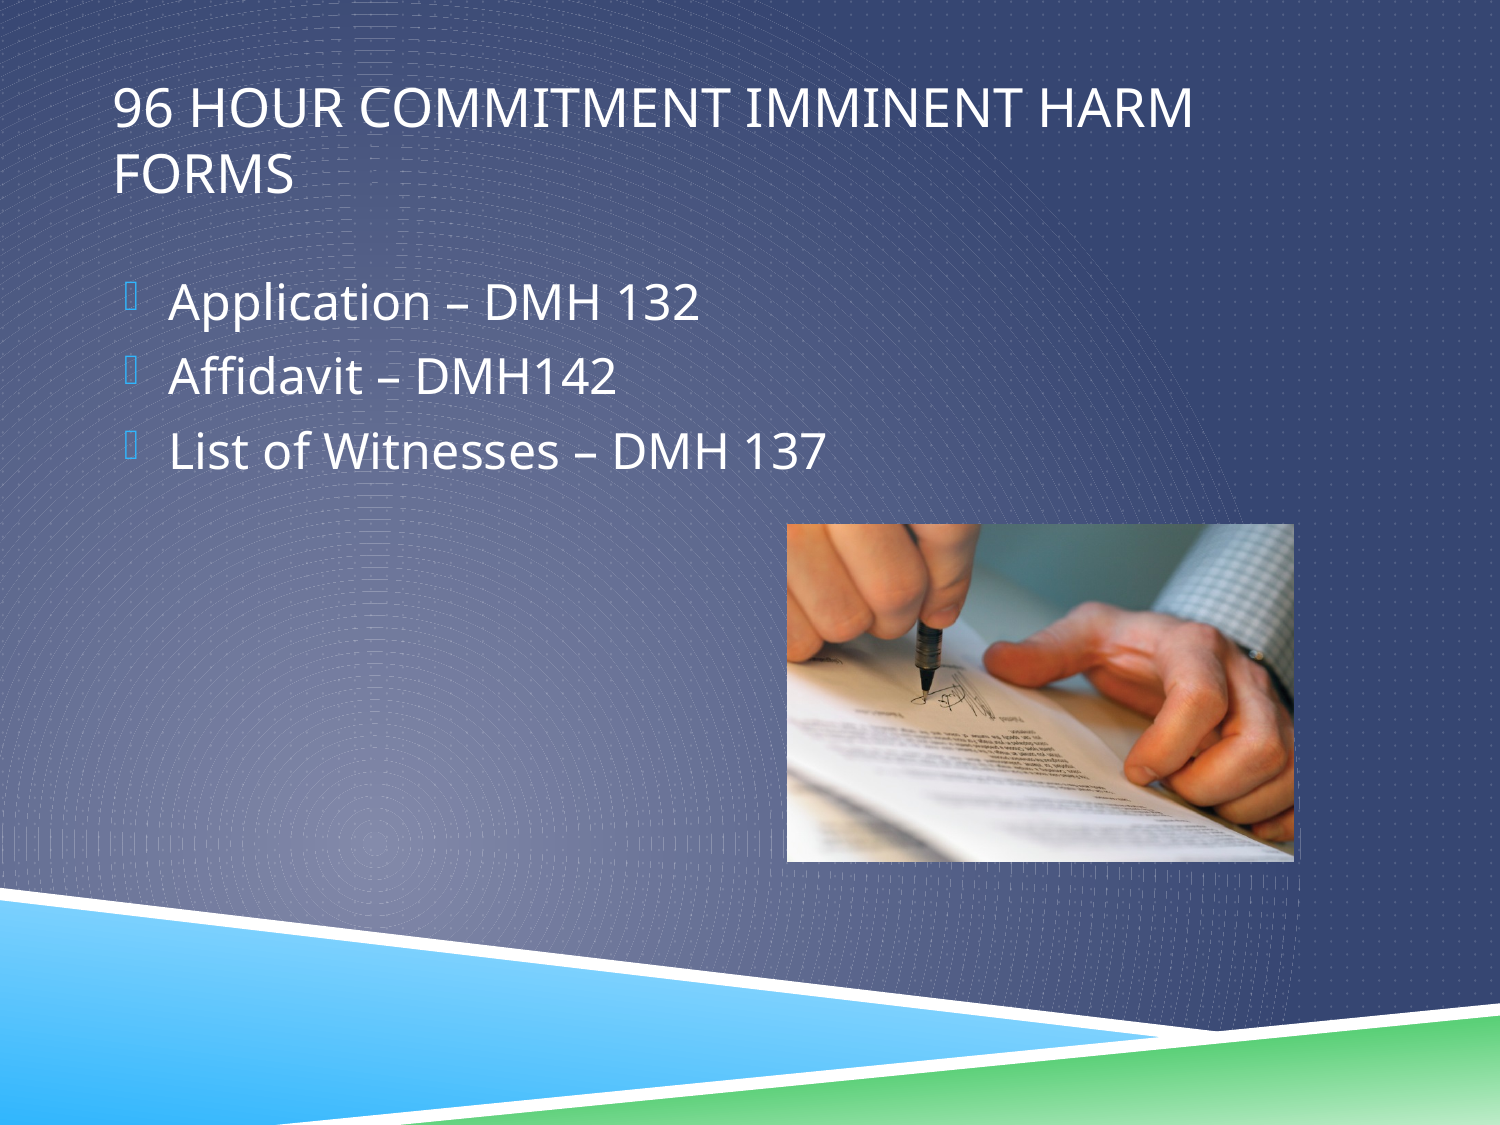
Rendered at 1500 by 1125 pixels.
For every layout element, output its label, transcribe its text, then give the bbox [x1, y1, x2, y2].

picture [787, 524, 1294, 862]
title 96 Hour Commitment Imminent Harm Forms [112, 45, 1388, 233]
list Application – DMH 132 Affidavit – DMH142 List of Witnesses – DMH 137 [112, 262, 1388, 875]
